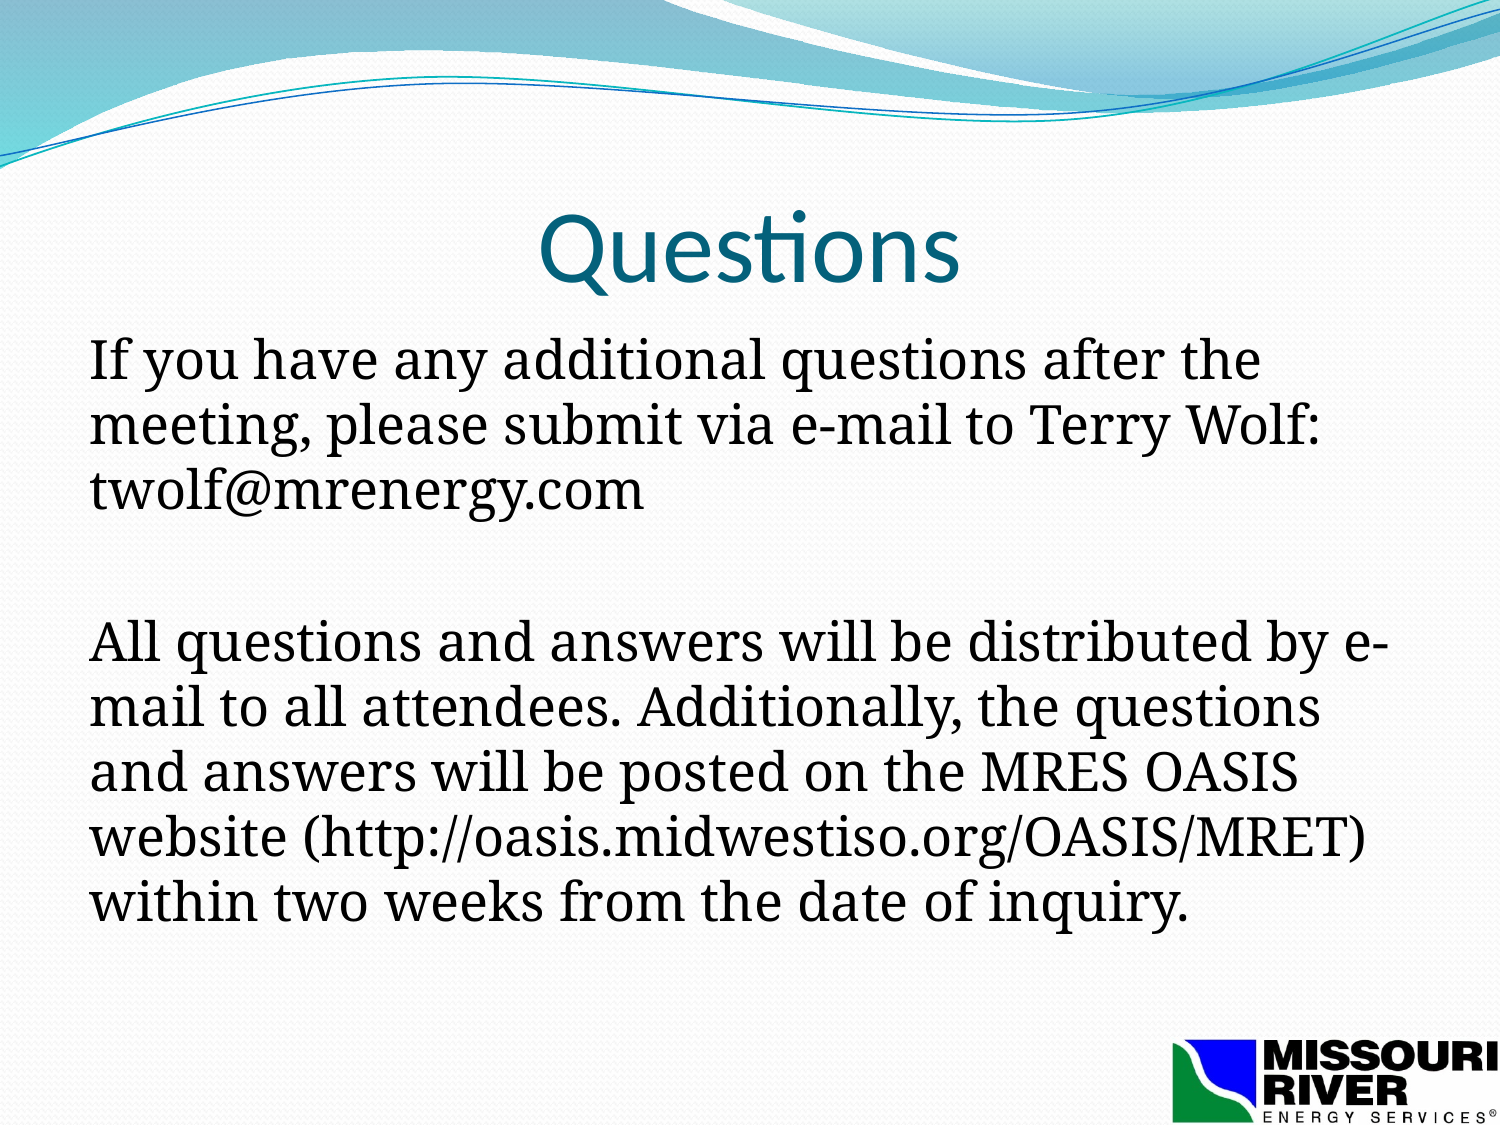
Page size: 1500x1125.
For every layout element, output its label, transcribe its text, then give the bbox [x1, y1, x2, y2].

title Questions [75, 115, 1425, 303]
picture [1170, 1037, 1500, 1125]
list If you have any additional questions after the meeting, please submit via e-mail to Terry Wolf: twolf@mrenergy.com All questions and answers will be distributed by e-mail to all attendees. Additionally, the questions and answers will be posted on the MRES OASIS website (http://oasis.midwestiso.org/OASIS/MRET) within two weeks from the date of inquiry. [75, 317, 1425, 1038]
